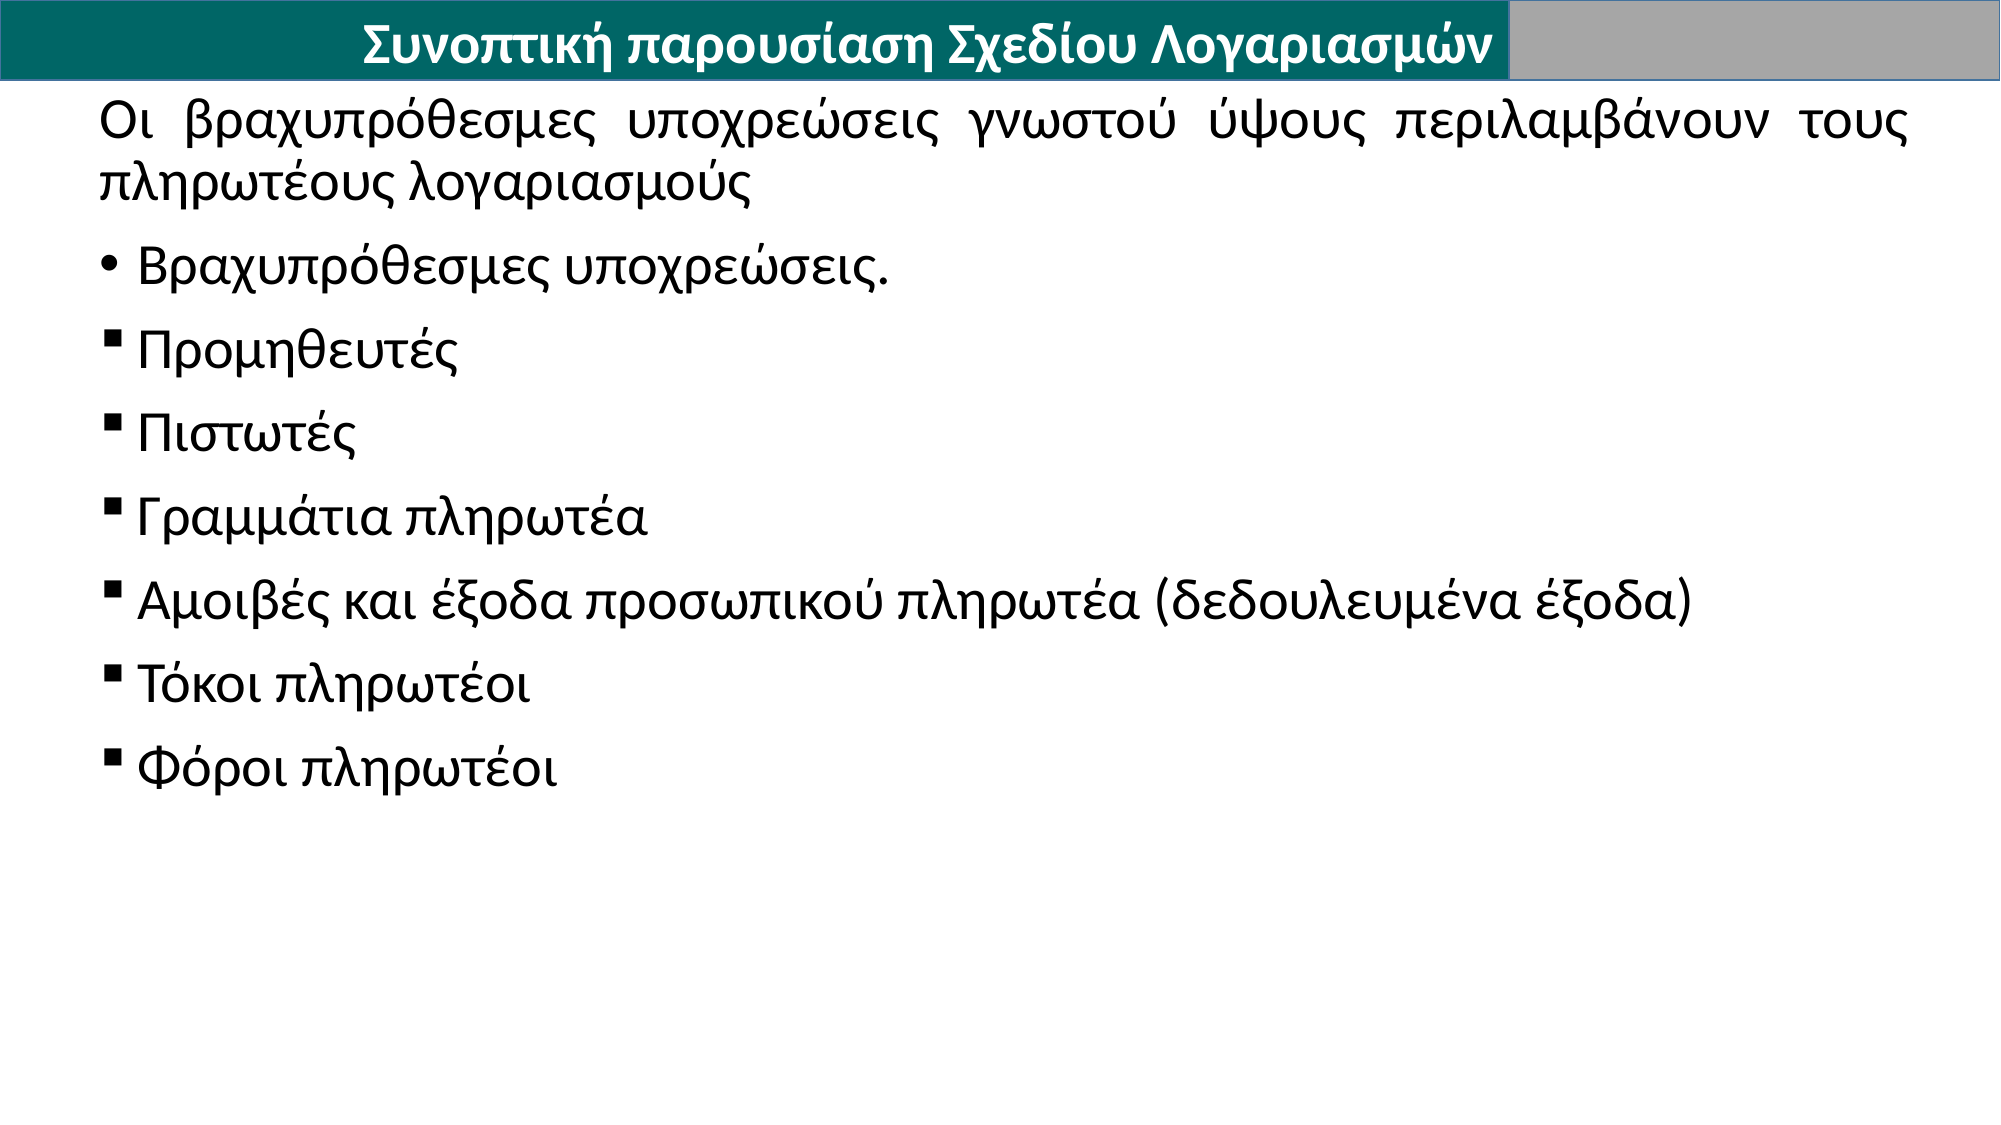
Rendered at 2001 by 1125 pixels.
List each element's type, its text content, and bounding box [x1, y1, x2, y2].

text_box Συνοπτική παρουσίαση Σχεδίου Λογαριασμών [0, 0, 1508, 81]
text_box [1508, 0, 2000, 81]
list Οι βραχυπρόθεσμες υποχρεώσεις γνωστού ύψους περιλαμβάνουν τους πληρωτέους λογαριασμούς Βραχυπρόθεσμες υποχρεώσεις. Προμηθευτές Πιστωτές Γραμμάτια πληρωτέα Αμοιβές και έξοδα προσωπικού πληρωτέα (δεδουλευμένα έξοδα) Τόκοι πληρωτέοι Φόροι πληρωτέοι [84, 81, 1925, 1125]
